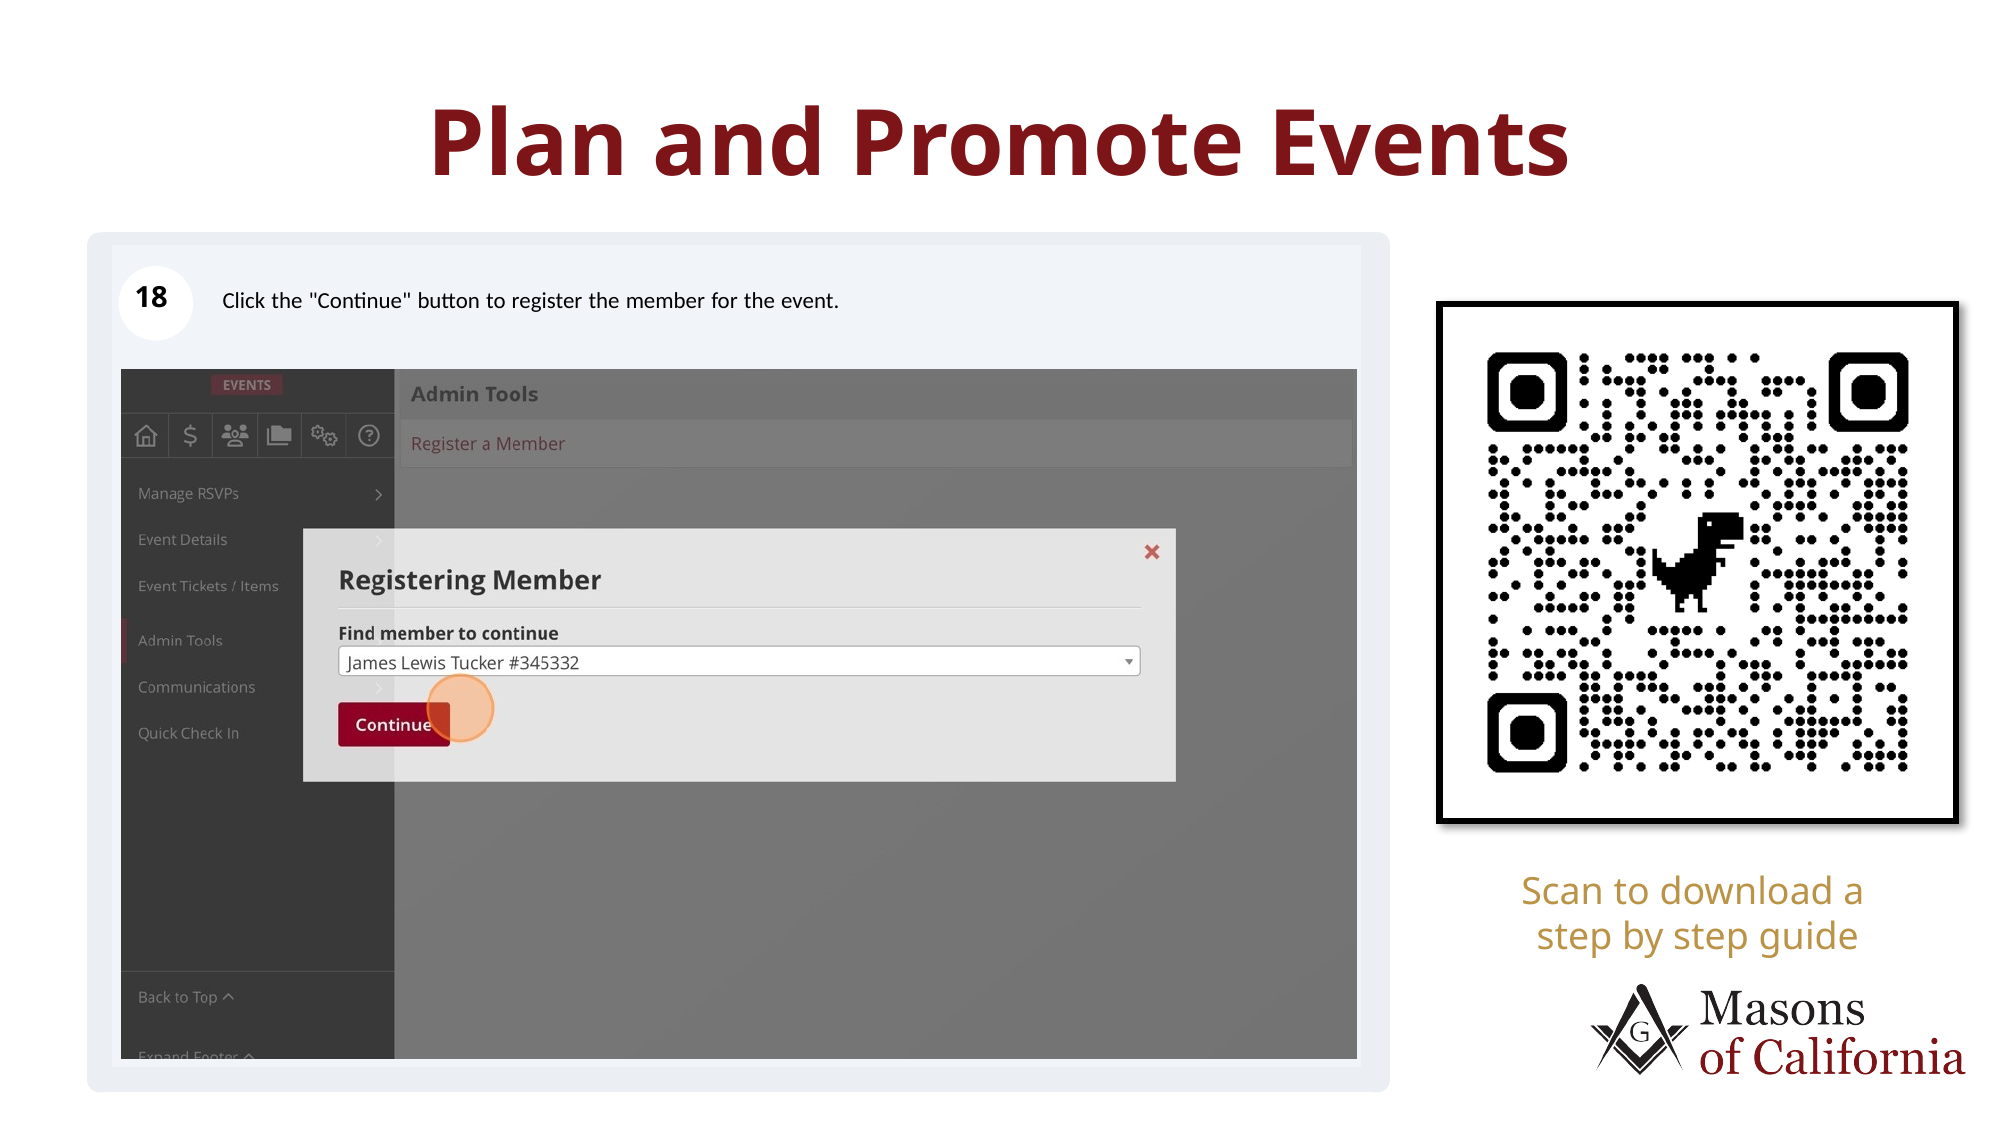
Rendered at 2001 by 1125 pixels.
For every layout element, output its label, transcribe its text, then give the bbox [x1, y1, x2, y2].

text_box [99, 244, 1413, 1081]
text_box Scan to download a step by step guide [1417, 859, 2000, 965]
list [1442, 306, 1954, 818]
picture [1590, 983, 1966, 1089]
title Plan and Promote Events [99, 45, 1900, 233]
